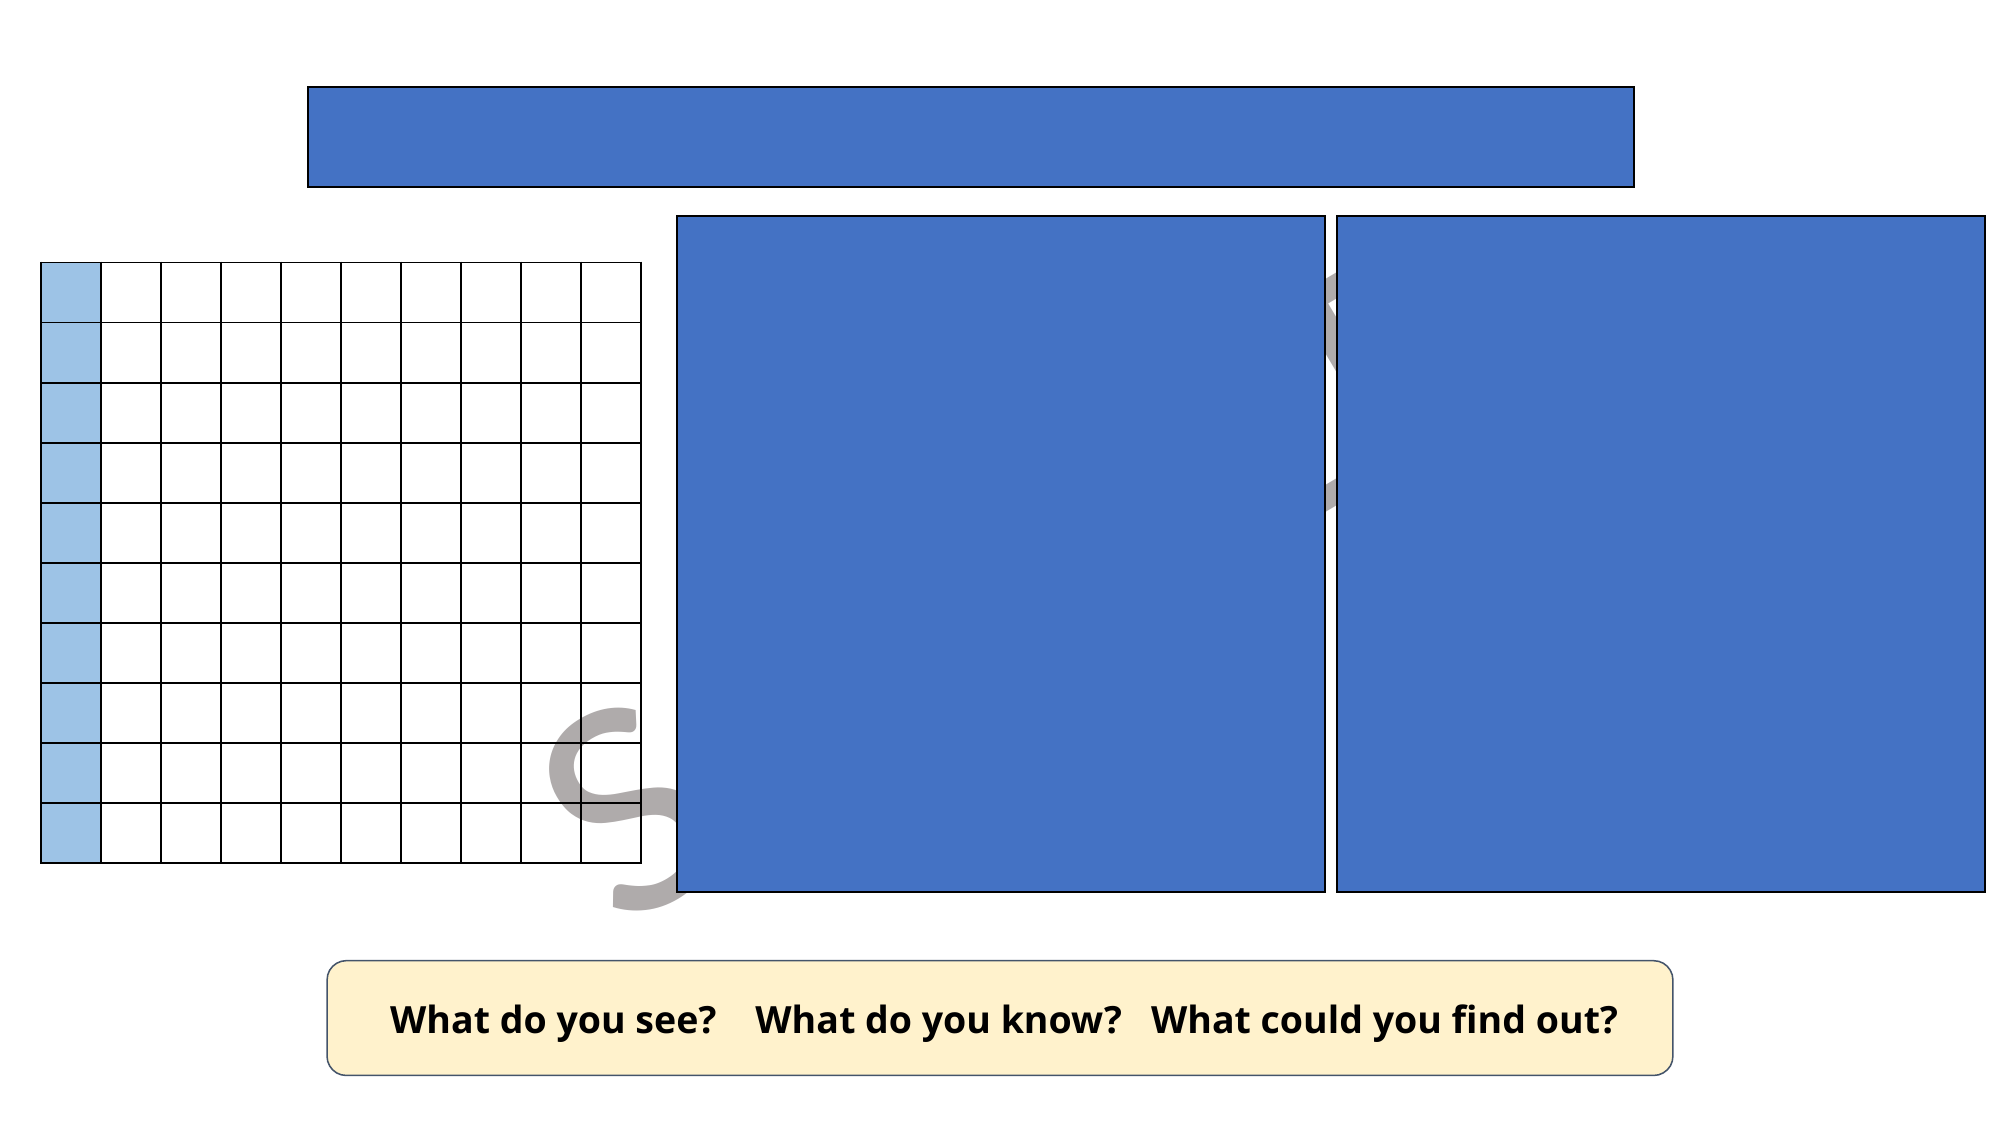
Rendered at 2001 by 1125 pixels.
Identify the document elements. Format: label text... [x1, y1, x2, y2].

table_header [222, 263, 280, 322]
table_cell [42, 564, 100, 622]
table_cell [342, 323, 400, 382]
table_cell [162, 384, 220, 442]
table_cell [102, 564, 160, 622]
table_cell [42, 804, 100, 862]
table_cell [582, 564, 640, 622]
table_cell [402, 684, 460, 742]
table_header [582, 263, 640, 322]
table_cell [462, 624, 520, 682]
table_cell [222, 564, 280, 622]
table_cell [102, 744, 160, 802]
table_cell [462, 504, 520, 562]
table_cell [282, 684, 340, 742]
table_header [402, 263, 460, 322]
table_cell [462, 323, 520, 382]
table_header [162, 263, 220, 322]
table_cell [102, 804, 160, 862]
table_cell [582, 744, 640, 802]
table_cell [582, 384, 640, 442]
table_cell [102, 624, 160, 682]
table_cell [402, 444, 460, 502]
table_cell [522, 444, 580, 502]
table_cell [402, 624, 460, 682]
table_cell [282, 564, 340, 622]
table_cell [102, 684, 160, 742]
table_cell [102, 384, 160, 442]
table_cell [582, 804, 640, 862]
table_cell [222, 744, 280, 802]
table_cell [282, 804, 340, 862]
text_box [1336, 215, 1986, 893]
table_cell [222, 323, 280, 382]
table_cell [522, 564, 580, 622]
table_cell [42, 744, 100, 802]
table_cell [342, 744, 400, 802]
table_cell [222, 384, 280, 442]
table_cell [282, 744, 340, 802]
table_cell [582, 504, 640, 562]
table_cell [162, 323, 220, 382]
table_header [522, 263, 580, 322]
table_cell [402, 564, 460, 622]
table_cell [342, 504, 400, 562]
table_cell [522, 504, 580, 562]
table_cell [102, 444, 160, 502]
table_cell [162, 564, 220, 622]
table_cell [282, 444, 340, 502]
table_cell [282, 624, 340, 682]
table_cell [582, 624, 640, 682]
table_cell [282, 504, 340, 562]
table_cell [582, 684, 640, 742]
table_cell [222, 444, 280, 502]
text_box What do you see? What do you know? What could you find out? [327, 960, 1673, 1076]
text_box [676, 215, 1326, 893]
table_cell [222, 504, 280, 562]
table_cell [522, 744, 580, 802]
table_cell [162, 624, 220, 682]
table_cell [582, 323, 640, 382]
table_cell [162, 804, 220, 862]
table_header [342, 263, 400, 322]
table_cell [162, 444, 220, 502]
table_cell [162, 744, 220, 802]
table_header [42, 263, 100, 322]
table_cell [462, 744, 520, 802]
table_cell [522, 684, 580, 742]
table_cell [522, 323, 580, 382]
table_cell [102, 504, 160, 562]
table_cell [222, 624, 280, 682]
table_cell [342, 564, 400, 622]
table_header [282, 263, 340, 322]
table_header [462, 263, 520, 322]
table_cell [42, 624, 100, 682]
table_cell [402, 504, 460, 562]
table_cell [42, 684, 100, 742]
table_cell [162, 684, 220, 742]
table_header [102, 263, 160, 322]
table_cell [342, 384, 400, 442]
table_cell [462, 804, 520, 862]
table_cell [342, 444, 400, 502]
table_cell [42, 444, 100, 502]
table_cell [462, 384, 520, 442]
table_cell [402, 384, 460, 442]
table_cell [162, 504, 220, 562]
table_cell [282, 384, 340, 442]
table_cell [582, 444, 640, 502]
table_cell [42, 504, 100, 562]
table_cell [462, 564, 520, 622]
table_cell [342, 624, 400, 682]
table_cell [462, 684, 520, 742]
table_cell [342, 804, 400, 862]
table_cell [222, 684, 280, 742]
table_cell [222, 804, 280, 862]
table_cell [522, 804, 580, 862]
table_cell [102, 323, 160, 382]
table_cell [342, 684, 400, 742]
table_cell [282, 323, 340, 382]
table_cell [462, 444, 520, 502]
table_cell [402, 744, 460, 802]
table_cell [42, 323, 100, 382]
table_cell [522, 384, 580, 442]
text_box [307, 86, 1635, 188]
table_cell [402, 804, 460, 862]
table_cell [42, 384, 100, 442]
table_cell [402, 323, 460, 382]
table_cell [522, 624, 580, 682]
